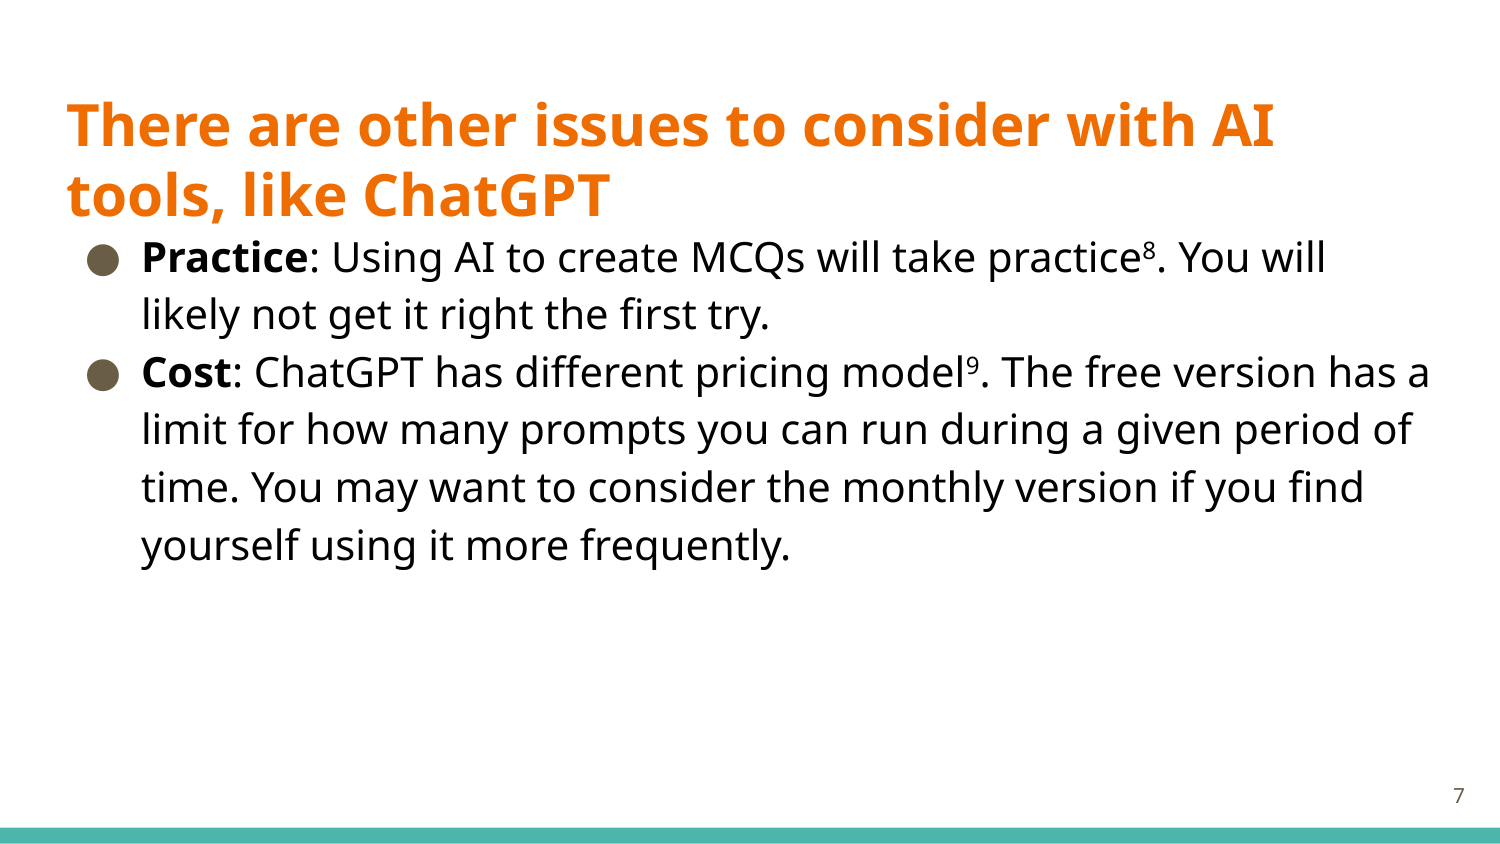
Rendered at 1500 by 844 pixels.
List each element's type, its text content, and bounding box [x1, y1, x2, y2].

list Practice: Using AI to create MCQs will take practice8. You will likely not get it right the first try. Cost: ChatGPT has different pricing model9. The free version has a limit for how many prompts you can run during a given period of time. You may want to consider the monthly version if you find yourself using it more frequently. [51, 207, 1449, 750]
title There are other issues to consider with AI tools, like ChatGPT [51, 72, 1449, 189]
slide_number 7 [1389, 764, 1480, 830]
